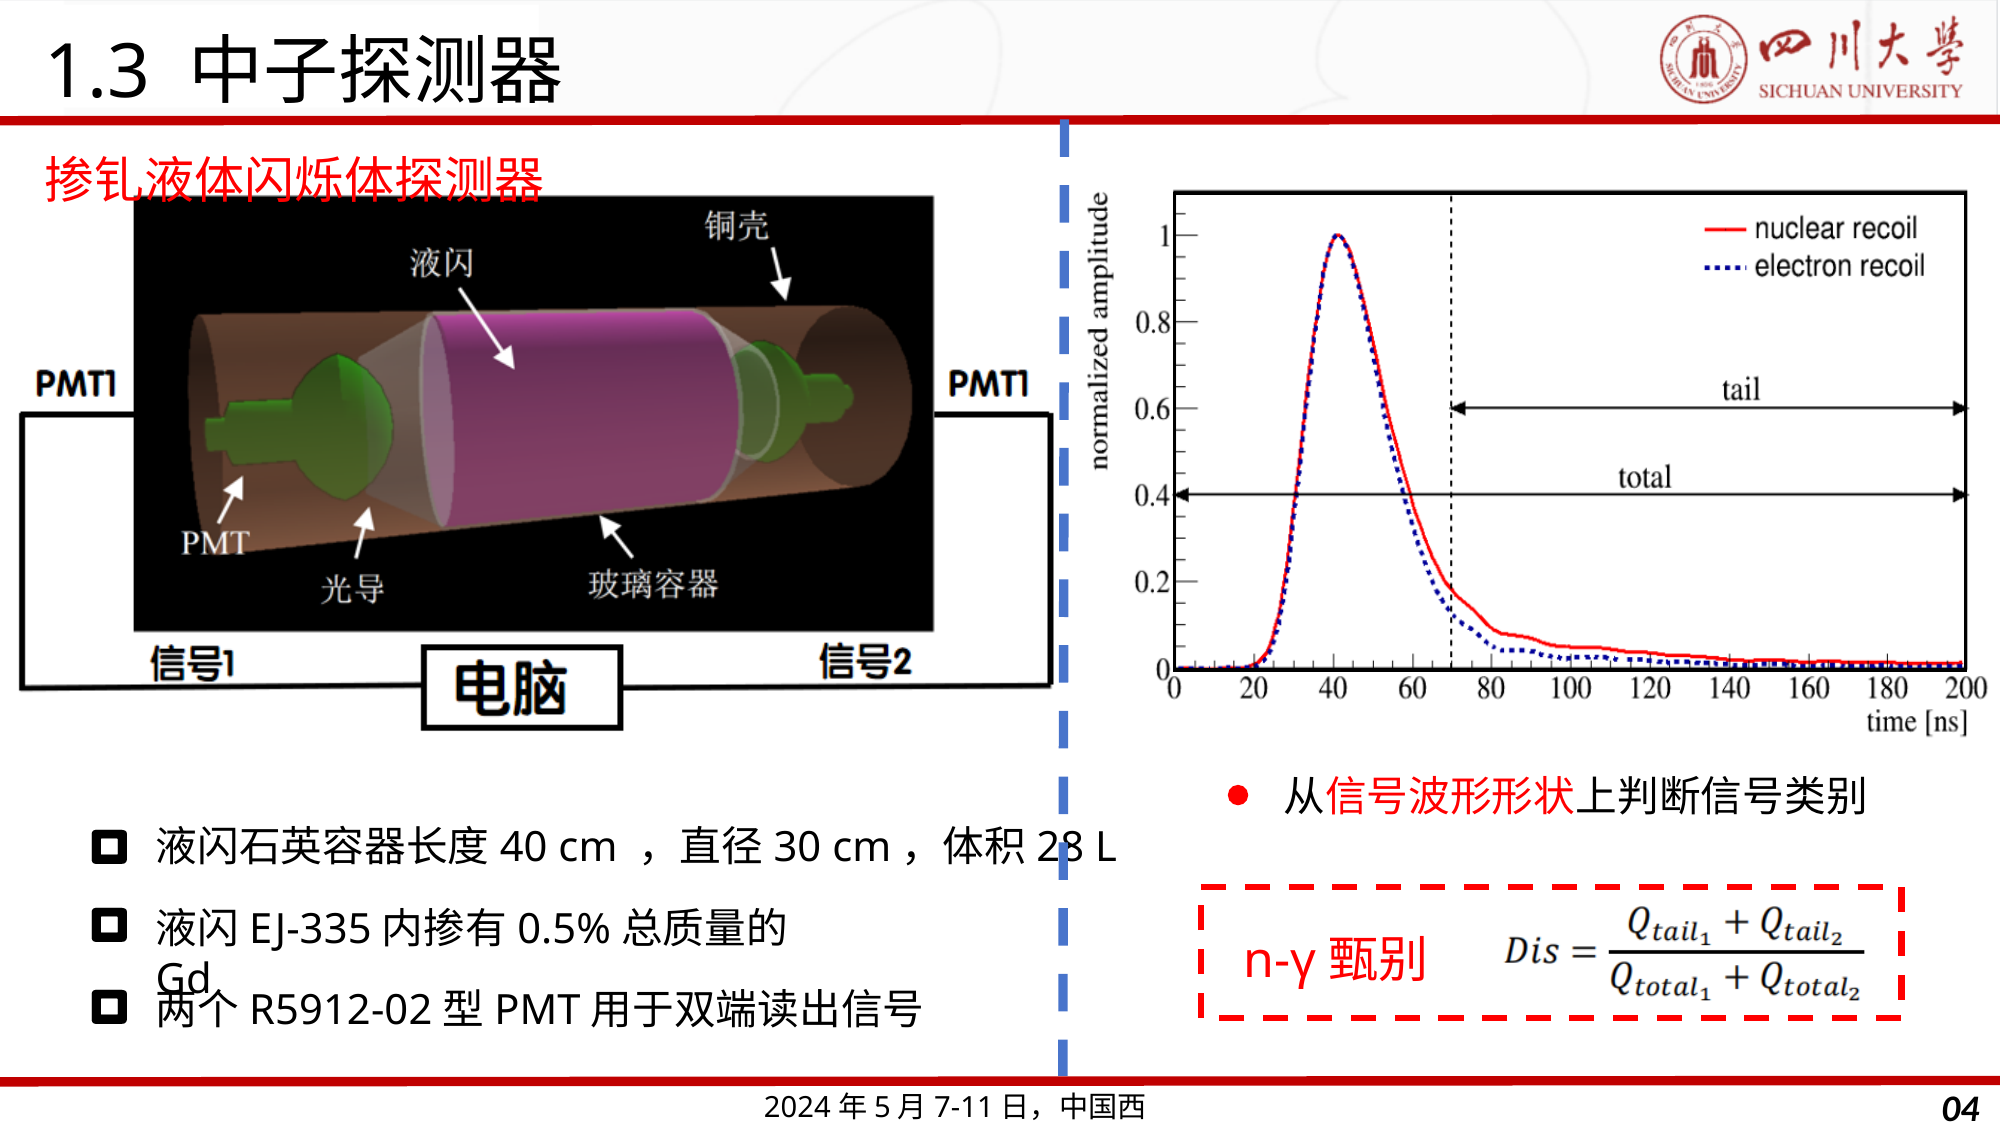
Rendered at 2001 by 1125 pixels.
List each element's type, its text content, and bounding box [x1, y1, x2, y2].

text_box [0, 118, 1062, 122]
text_box n-γ甄别 [1228, 920, 1489, 996]
text_box 液闪EJ-335内掺有0.5%总质量的Gd [140, 893, 852, 975]
text_box 掺钆液体闪烁体探测器 [29, 141, 738, 179]
picture [77, 893, 142, 953]
text_box [1227, 784, 1249, 806]
text_box [1200, 886, 1903, 1019]
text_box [0, 1079, 2000, 1083]
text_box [1062, 118, 1066, 1077]
text_box 两个R5912-02型PMT用于双端读出信号 [140, 975, 990, 1041]
text_box 2024年5月7-11日，中国西昌 [749, 1083, 1177, 1125]
picture [1066, 179, 1999, 747]
text_box 液闪石英容器长度40 cm ，直径30 cm，体积28 L [140, 812, 1062, 878]
text_box 液闪石英容器长度40 cm ，直径30 cm，体积28 L [1066, 812, 1175, 878]
text_box 从信号波形形状上判断信号类别 [1268, 762, 1890, 828]
picture [1489, 895, 1902, 1019]
picture [0, 0, 1999, 118]
picture [77, 814, 142, 874]
text_box 04 [1926, 1083, 2000, 1125]
picture [77, 974, 142, 1034]
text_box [1066, 118, 2000, 122]
picture [0, 179, 1062, 740]
